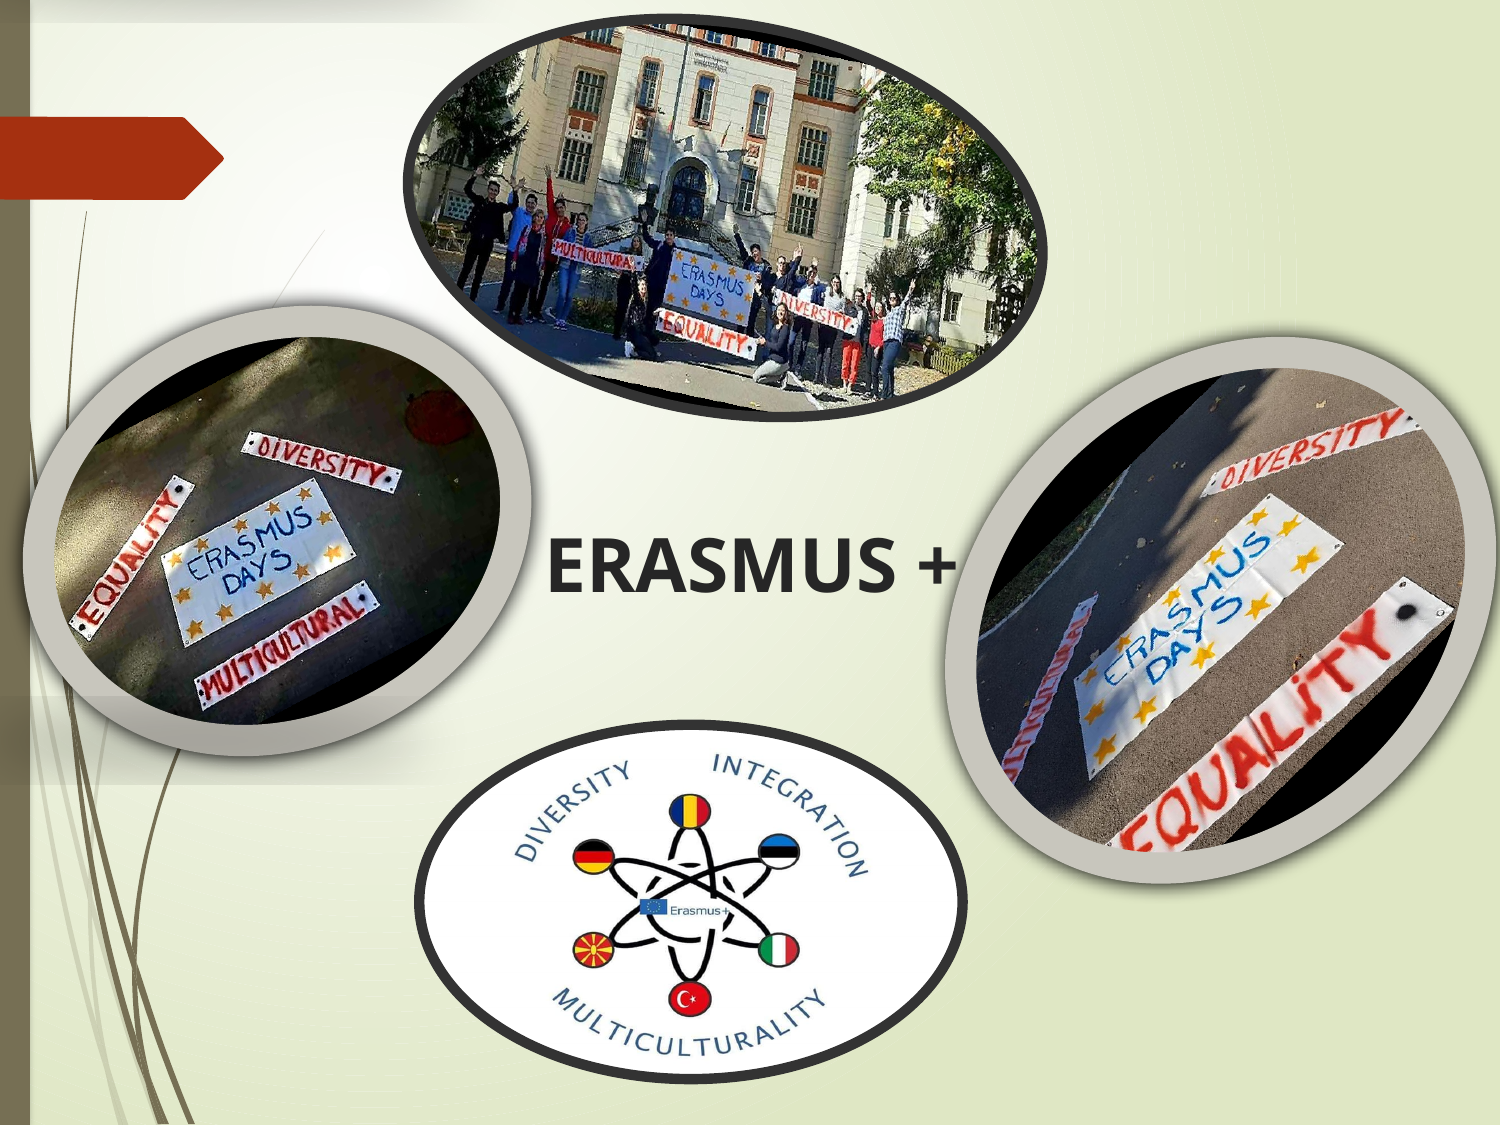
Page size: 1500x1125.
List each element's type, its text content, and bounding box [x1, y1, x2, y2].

title ERASMUS + [526, 510, 928, 640]
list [404, 23, 1046, 413]
picture [31, 328, 1500, 1080]
